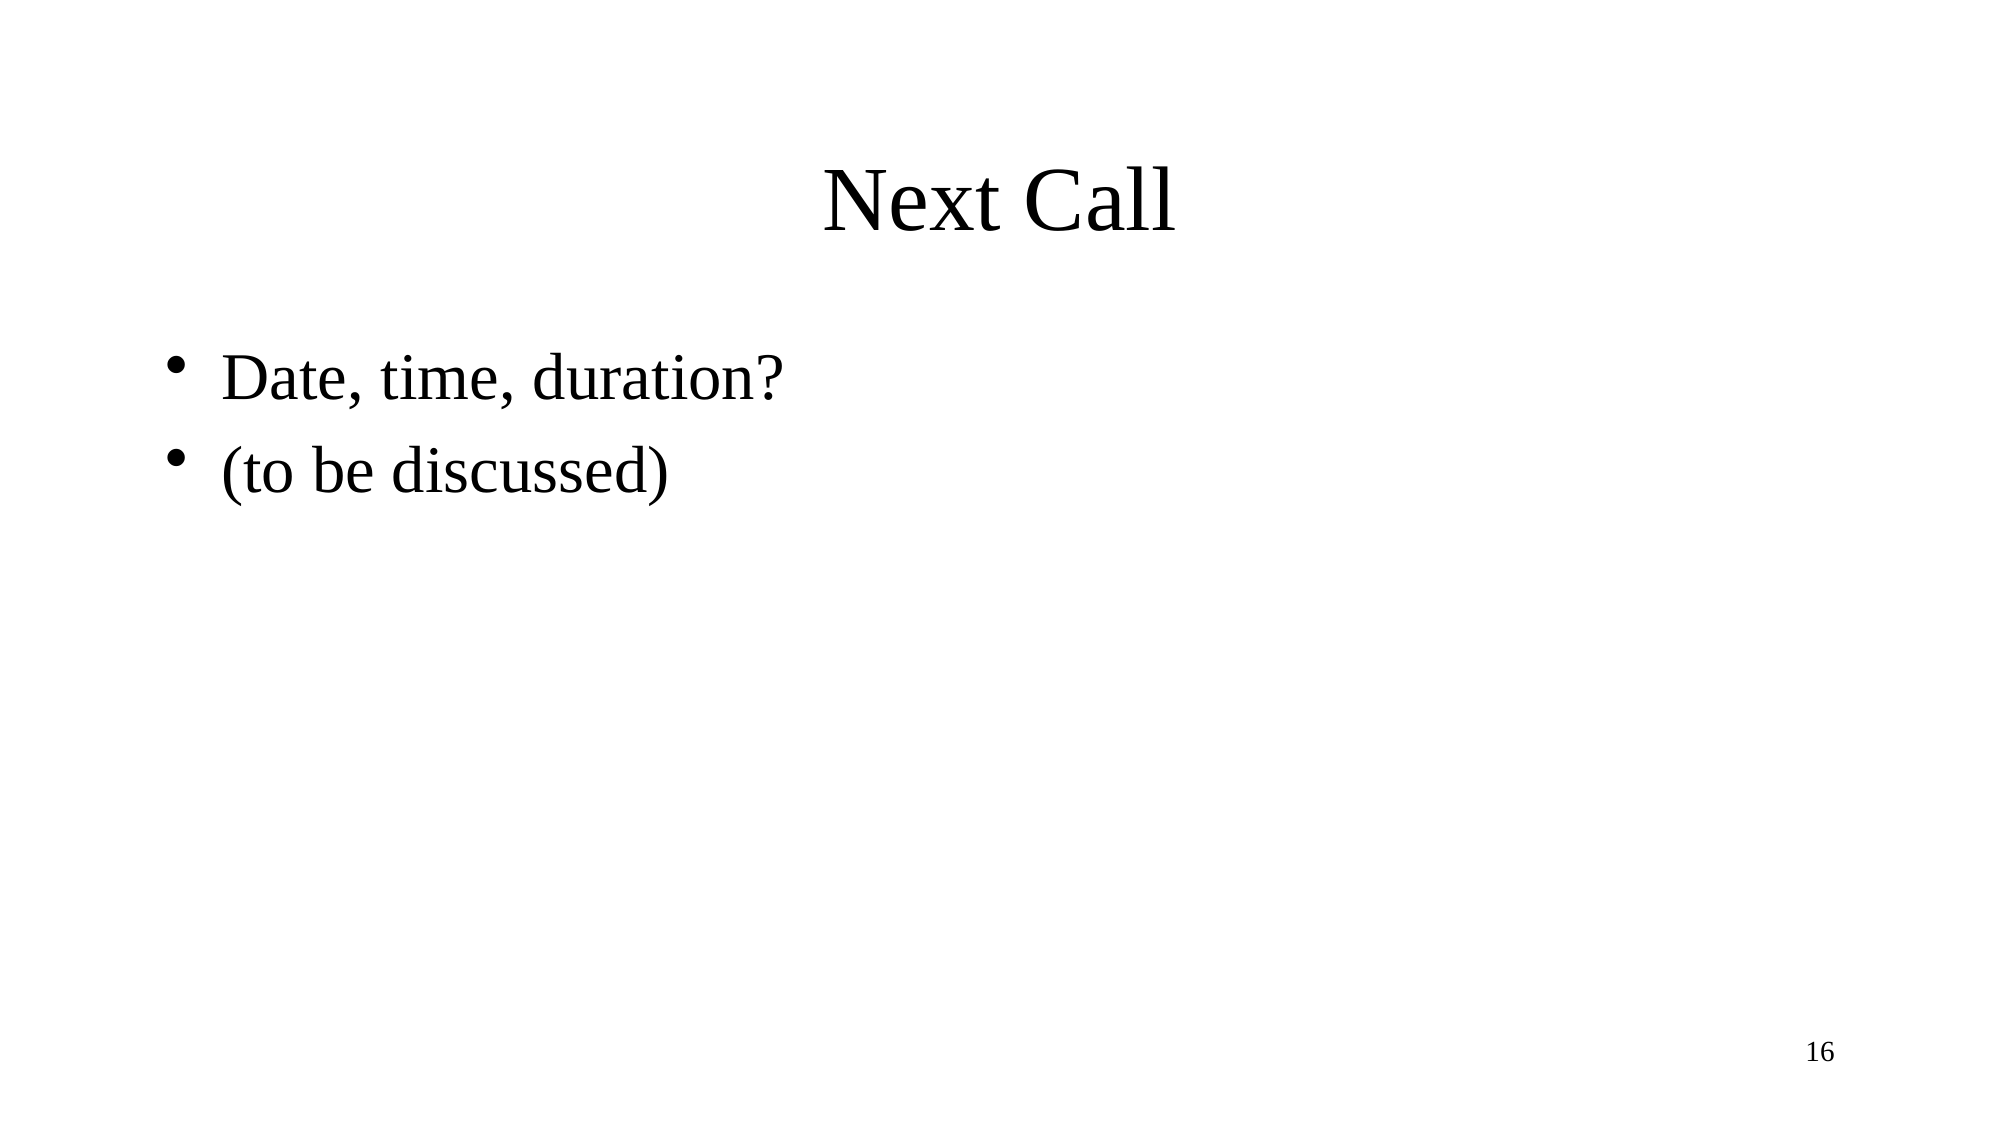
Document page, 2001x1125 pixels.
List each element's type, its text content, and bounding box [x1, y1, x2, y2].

title Next Call [149, 99, 1851, 288]
slide_number 16 [1433, 1024, 1851, 1101]
list Date, time, duration? (to be discussed) [149, 324, 1851, 1001]
